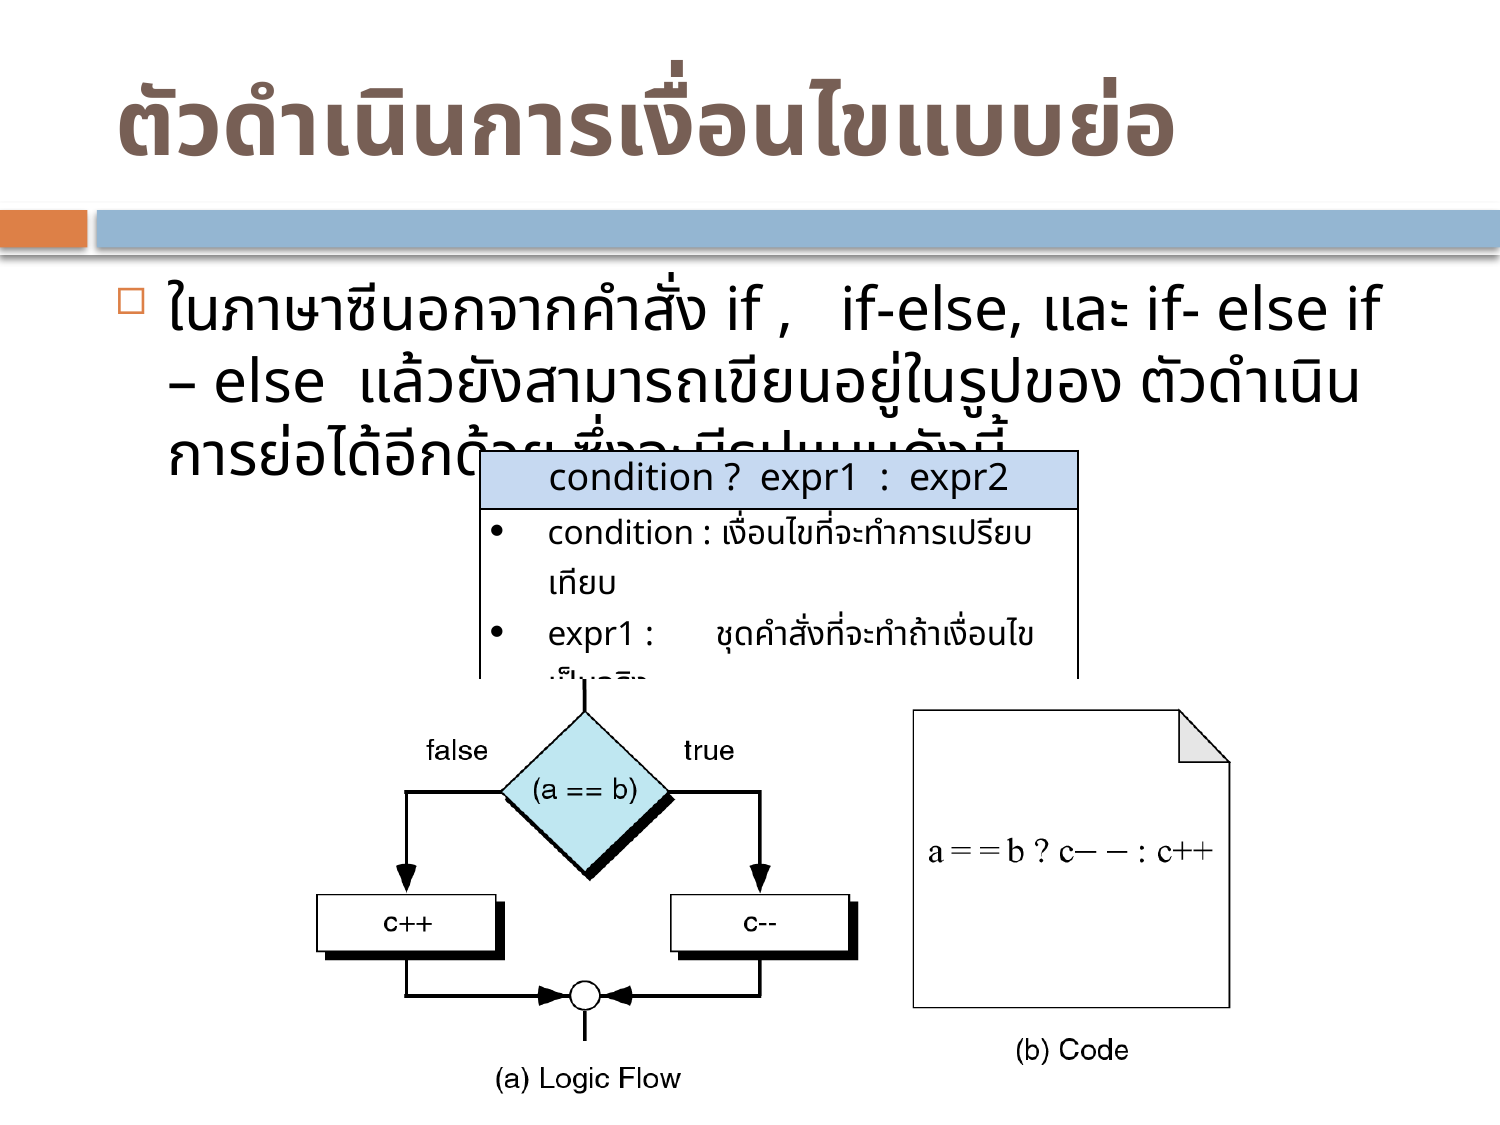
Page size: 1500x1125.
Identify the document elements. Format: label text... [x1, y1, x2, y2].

picture [316, 679, 1232, 1094]
list ในภาษาซีนอกจากคำสั่ง if , if-else, และ if- else if – else แล้วยังสามารถเขียนอยู่ในรูปของ ตัวดำเนินการย่อได้อีกด้วย ซึ่งจะมีรูปแบบดังนี้ [100, 262, 1438, 1000]
title ตัวดำเนินการเงื่อนไขแบบย่อ [100, 37, 1438, 200]
table_cell condition : เงื่อนไขที่จะทำการเปรียบเทียบ expr1 : ชุดคำสั่งที่จะทำถ้าเงื่อนไขเป็นจริง expr2 : ชุดคำสั่งที่จะทำถ้าเงื่อนไขเป็นเท็จ [481, 510, 1077, 678]
table_header condition ? expr1 : expr2 [481, 452, 1077, 508]
